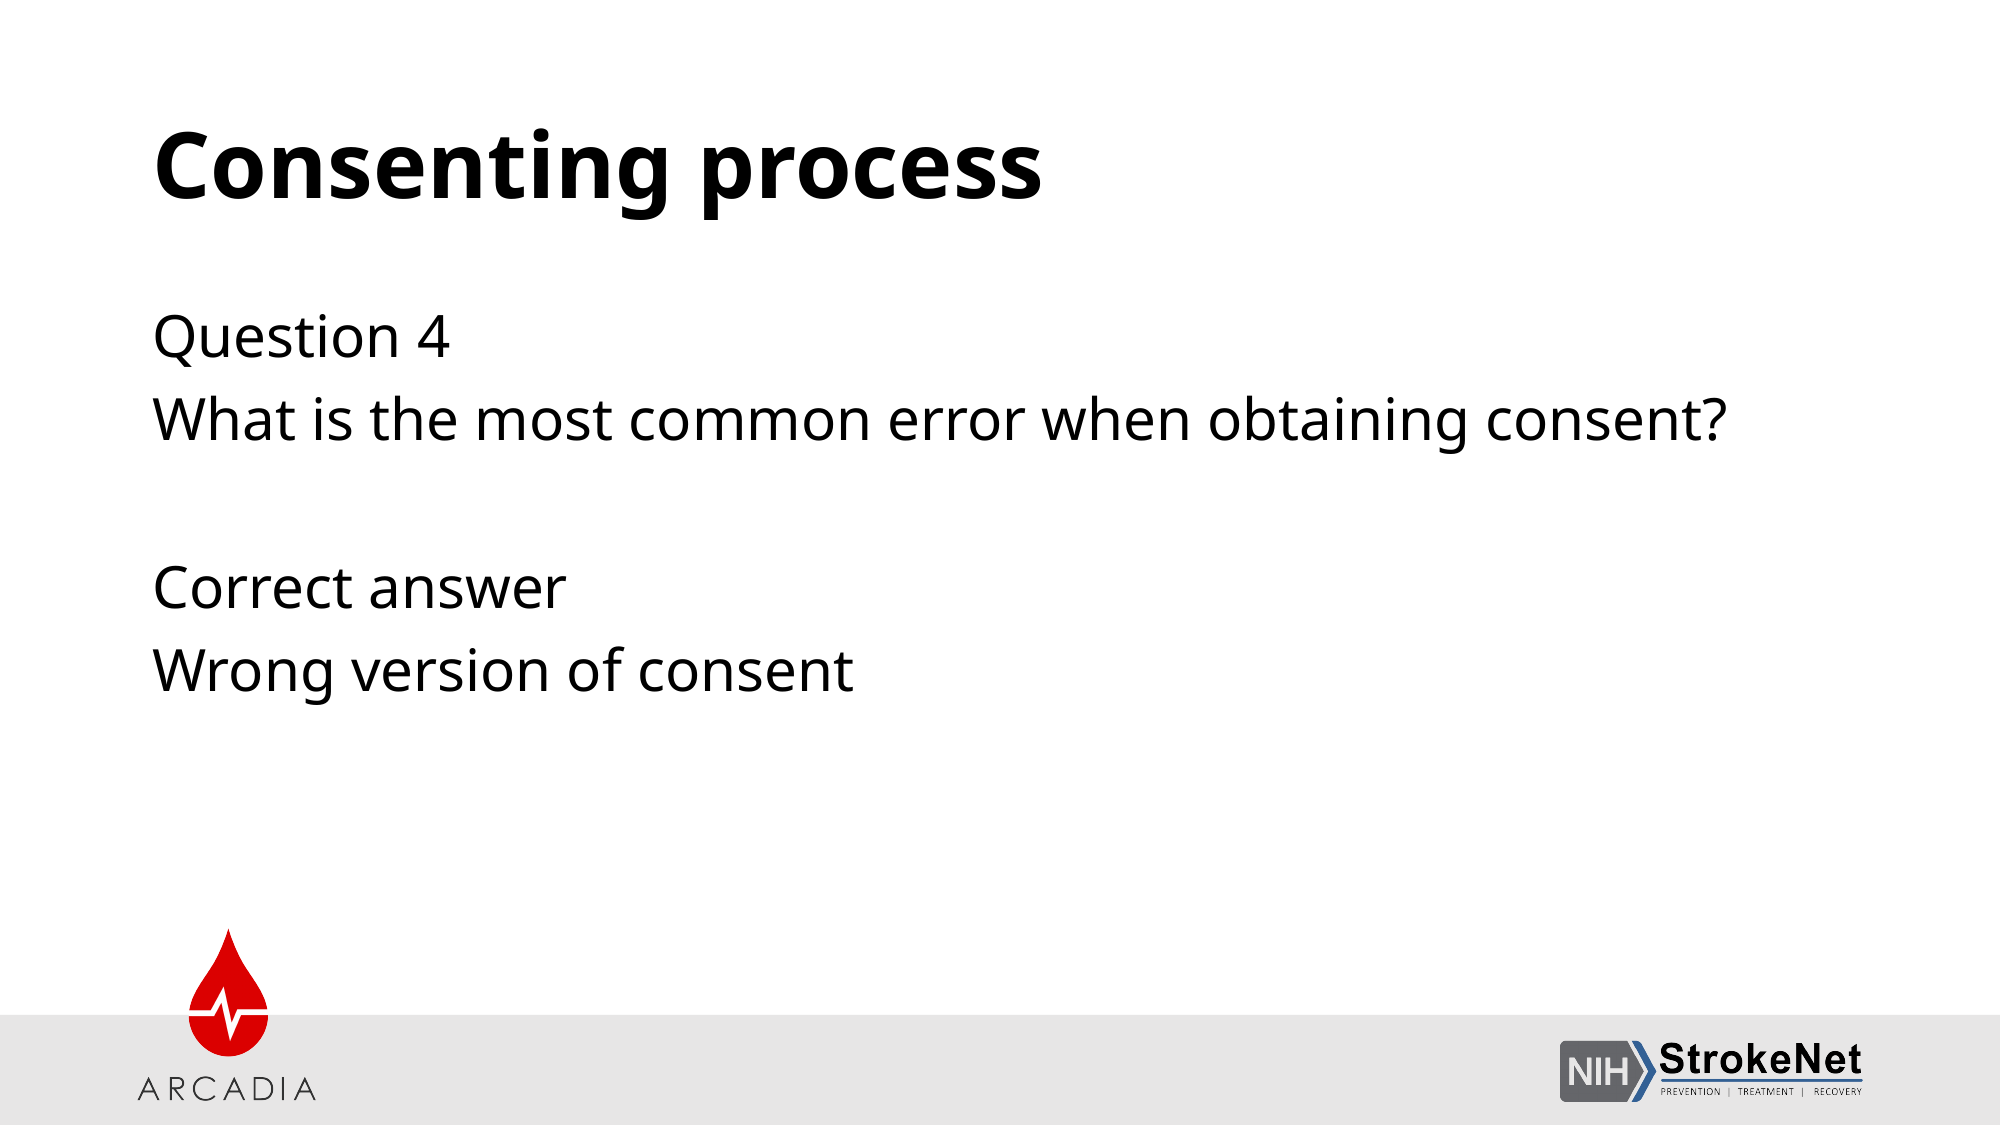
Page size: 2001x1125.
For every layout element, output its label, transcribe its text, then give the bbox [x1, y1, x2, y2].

title Consenting process [137, 59, 1863, 278]
picture [1560, 1037, 1863, 1102]
picture [137, 928, 316, 1101]
list Question 4 What is the most common error when obtaining consent? Correct answer Wrong version of consent [137, 299, 1863, 920]
